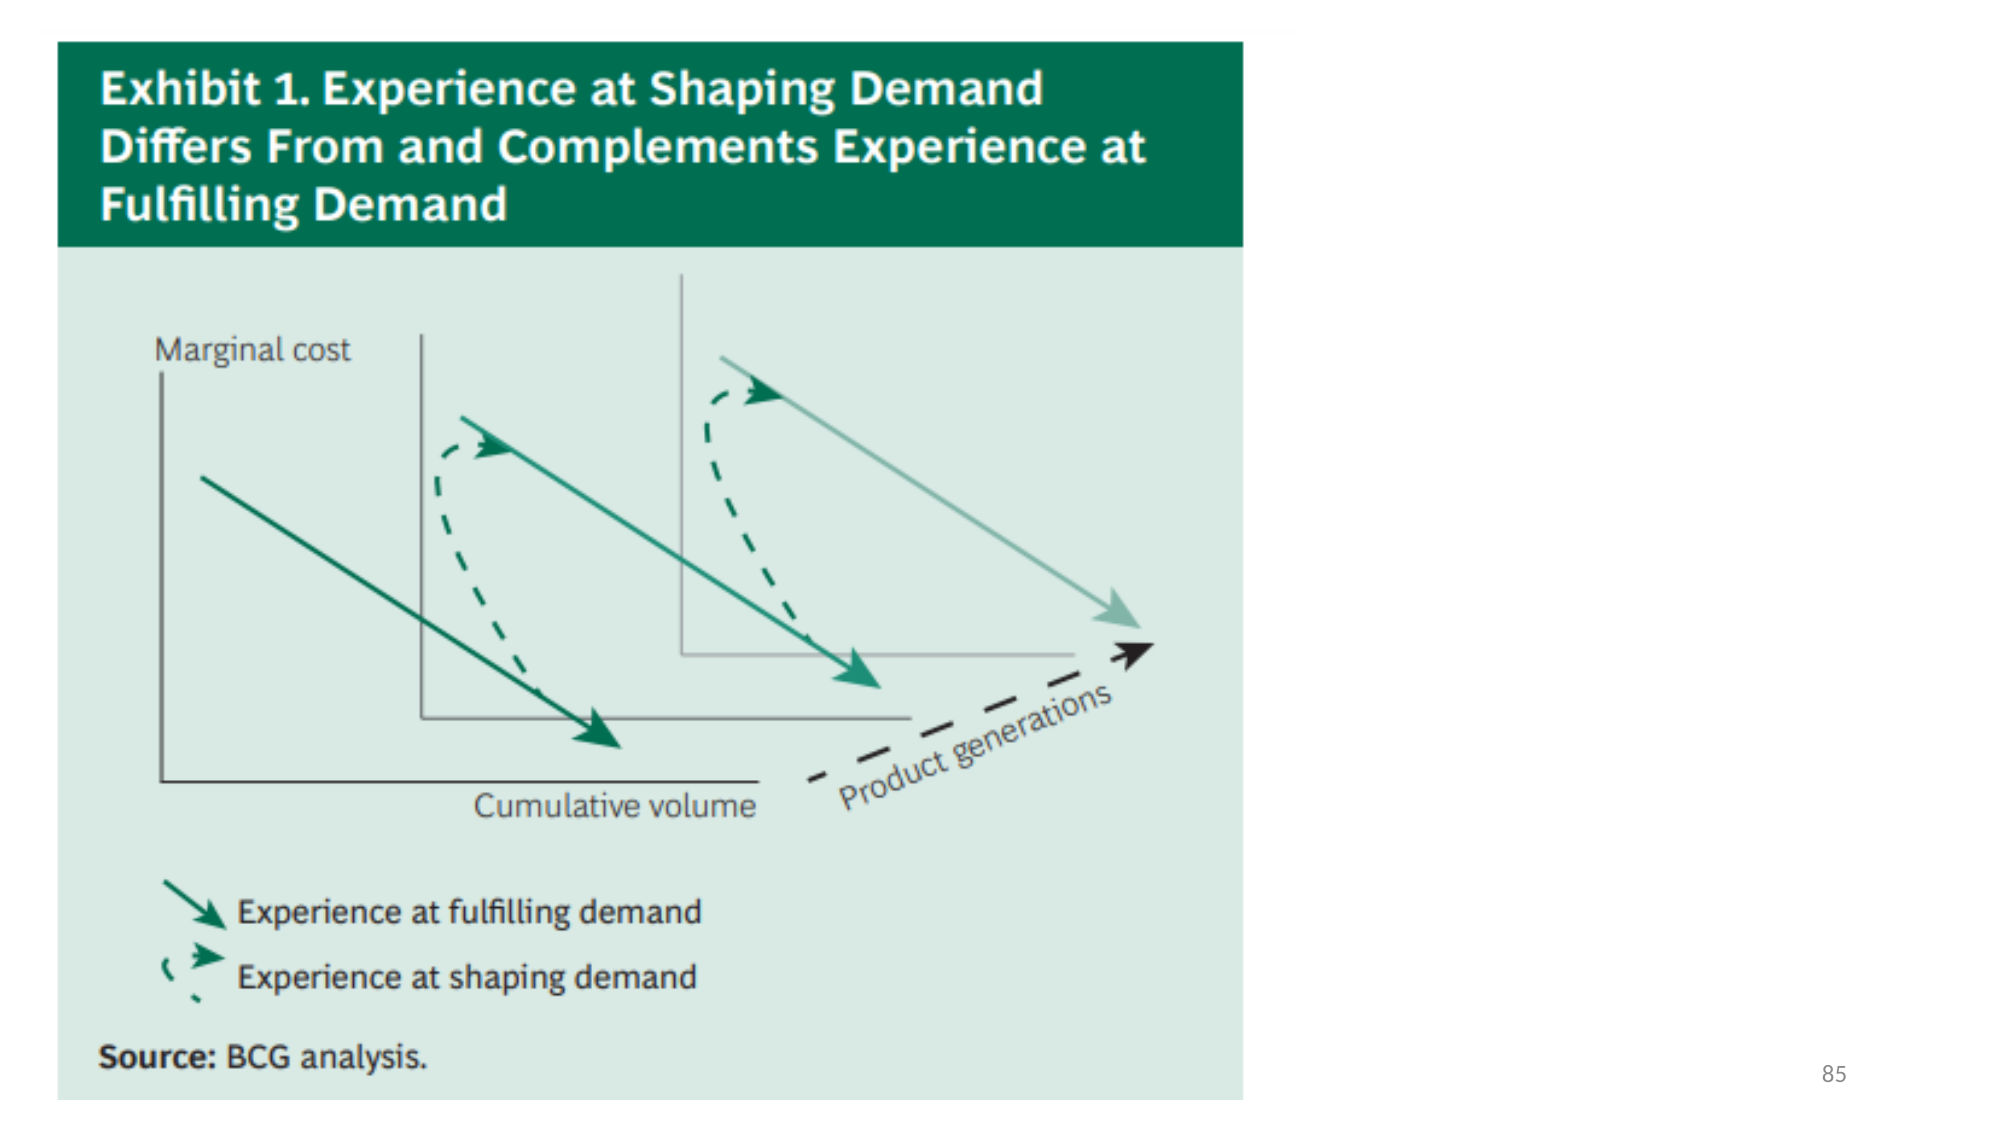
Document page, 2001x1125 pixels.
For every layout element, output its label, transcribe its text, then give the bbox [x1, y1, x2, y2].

slide_number 85 [1412, 1042, 1863, 1103]
footer [662, 1042, 1338, 1103]
picture [42, 29, 1298, 1100]
